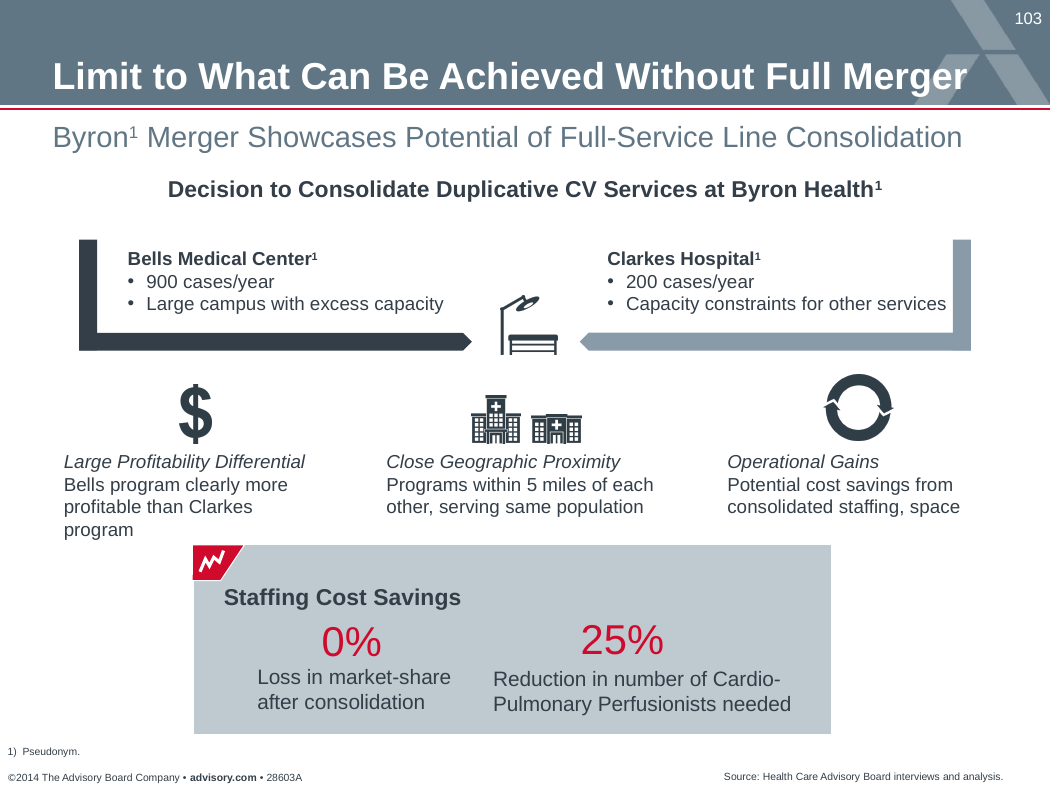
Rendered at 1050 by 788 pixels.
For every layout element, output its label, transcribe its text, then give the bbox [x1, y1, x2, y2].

text_box [77, 238, 99, 331]
text_box Large Profitability Differential Bells program clearly more profitable than Clarkes program [56, 442, 334, 548]
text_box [191, 544, 245, 581]
text_box Bells Medical Center1 900 cases/year Large campus with excess capacity [120, 239, 472, 322]
list Limit to What Can Be Achieved Without Full Merger [52, 52, 998, 98]
text_box [951, 238, 973, 331]
text_box Close Geographic Proximity Programs within 5 miles of each other, serving same population [379, 442, 675, 525]
list Byron1 Merger Showcases Potential of Full-Service Line Consolidation [52, 117, 1050, 154]
list Source: Health Care Advisory Board interviews and analysis. [723, 770, 1050, 788]
text_box Decision to Consolidate Duplicative CV Services at Byron Health1 [80, 167, 969, 210]
text_box [76, 330, 475, 353]
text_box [471, 395, 582, 445]
picture [500, 294, 558, 355]
text_box Clarkes Hospital1 200 cases/year Capacity constraints for other services [599, 239, 951, 322]
text_box Loss in market-share after consolidation [242, 655, 496, 721]
text_box [577, 330, 974, 353]
list Pseudonym. [0, 745, 286, 758]
text_box Operational Gains Potential cost savings from consolidated staffing, space [719, 442, 998, 525]
text_box Staffing Cost Savings [193, 544, 832, 735]
picture [178, 384, 212, 444]
picture [0, 0, 1050, 105]
picture [823, 374, 894, 441]
text_box Reduction in number of Cardio-Pulmonary Perfusionists needed [478, 658, 843, 723]
text_box 0% [283, 607, 420, 673]
text_box 25% [554, 605, 691, 658]
